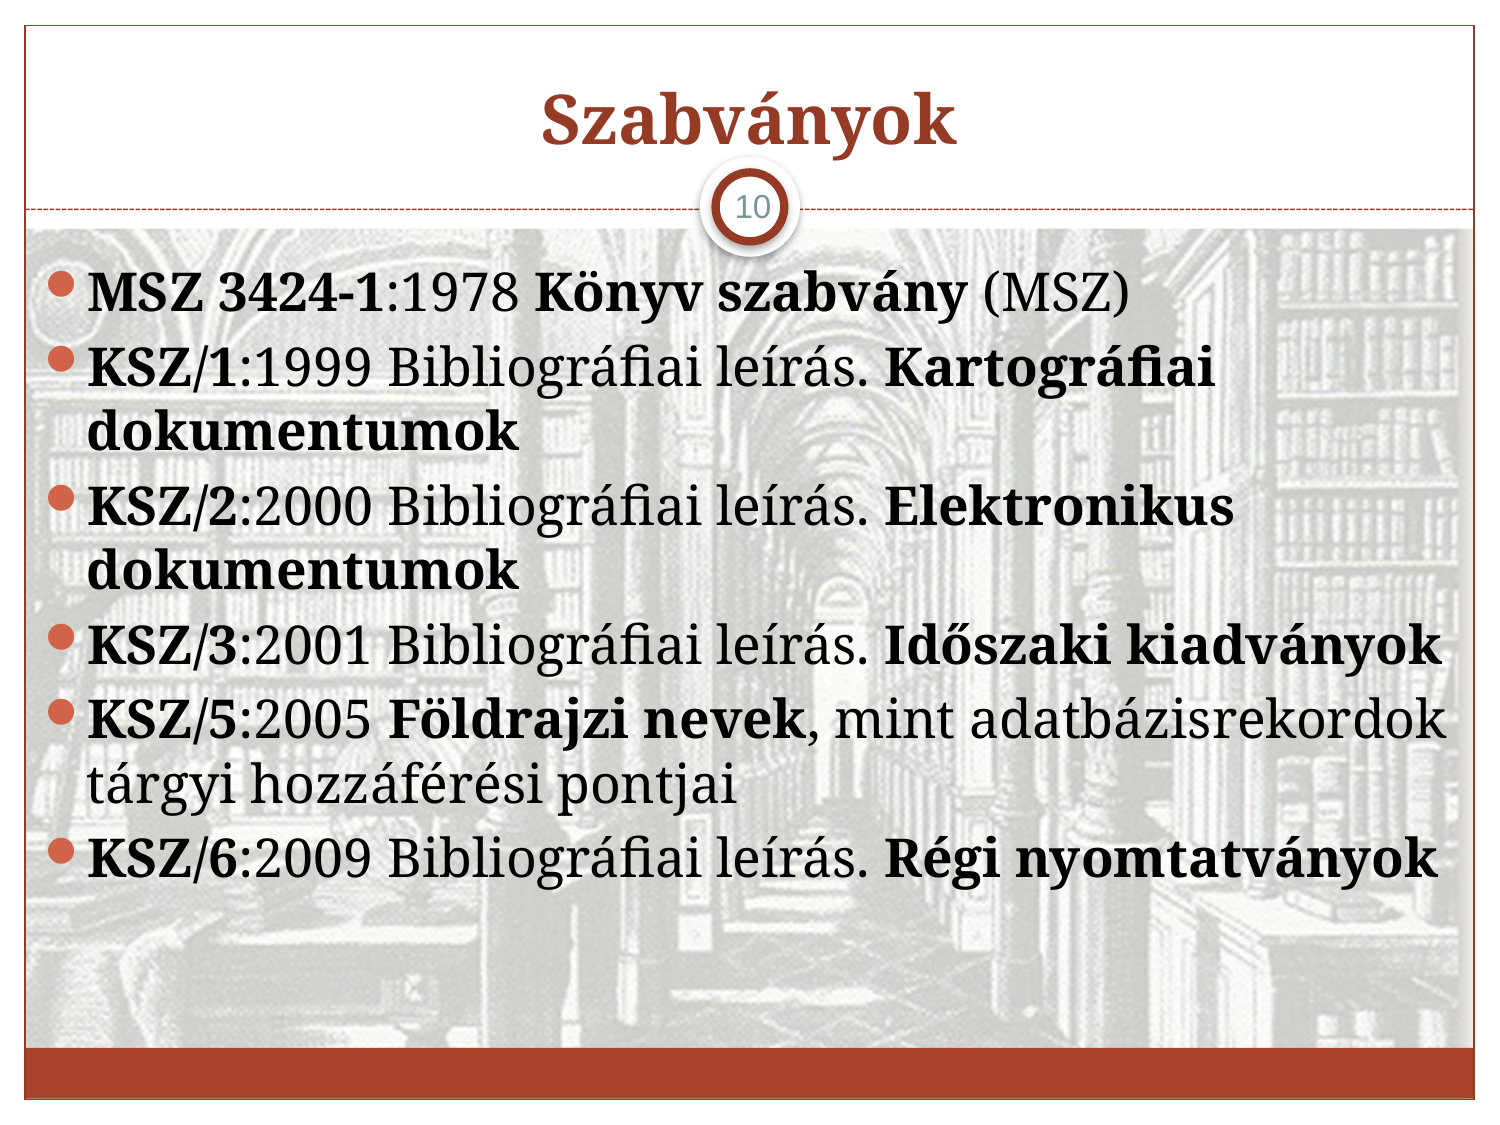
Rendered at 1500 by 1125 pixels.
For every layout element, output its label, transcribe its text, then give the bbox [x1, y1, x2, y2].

title Szabványok [49, 37, 1450, 197]
list MSZ 3424-1:1978 Könyv szabvány (MSZ) KSZ/1:1999 Bibliográfiai leírás. Kartográfiai dokumentumok KSZ/2:2000 Bibliográfiai leírás. Elektronikus dokumentumok KSZ/3:2001 Bibliográfiai leírás. Időszaki kiadványok KSZ/5:2005 Földrajzi nevek, mint adatbázisrekordok tárgyi hozzáférési pontjai KSZ/6:2009 Bibliográfiai leírás. Régi nyomtatványok [29, 250, 1471, 1125]
slide_number 10 [715, 168, 791, 241]
